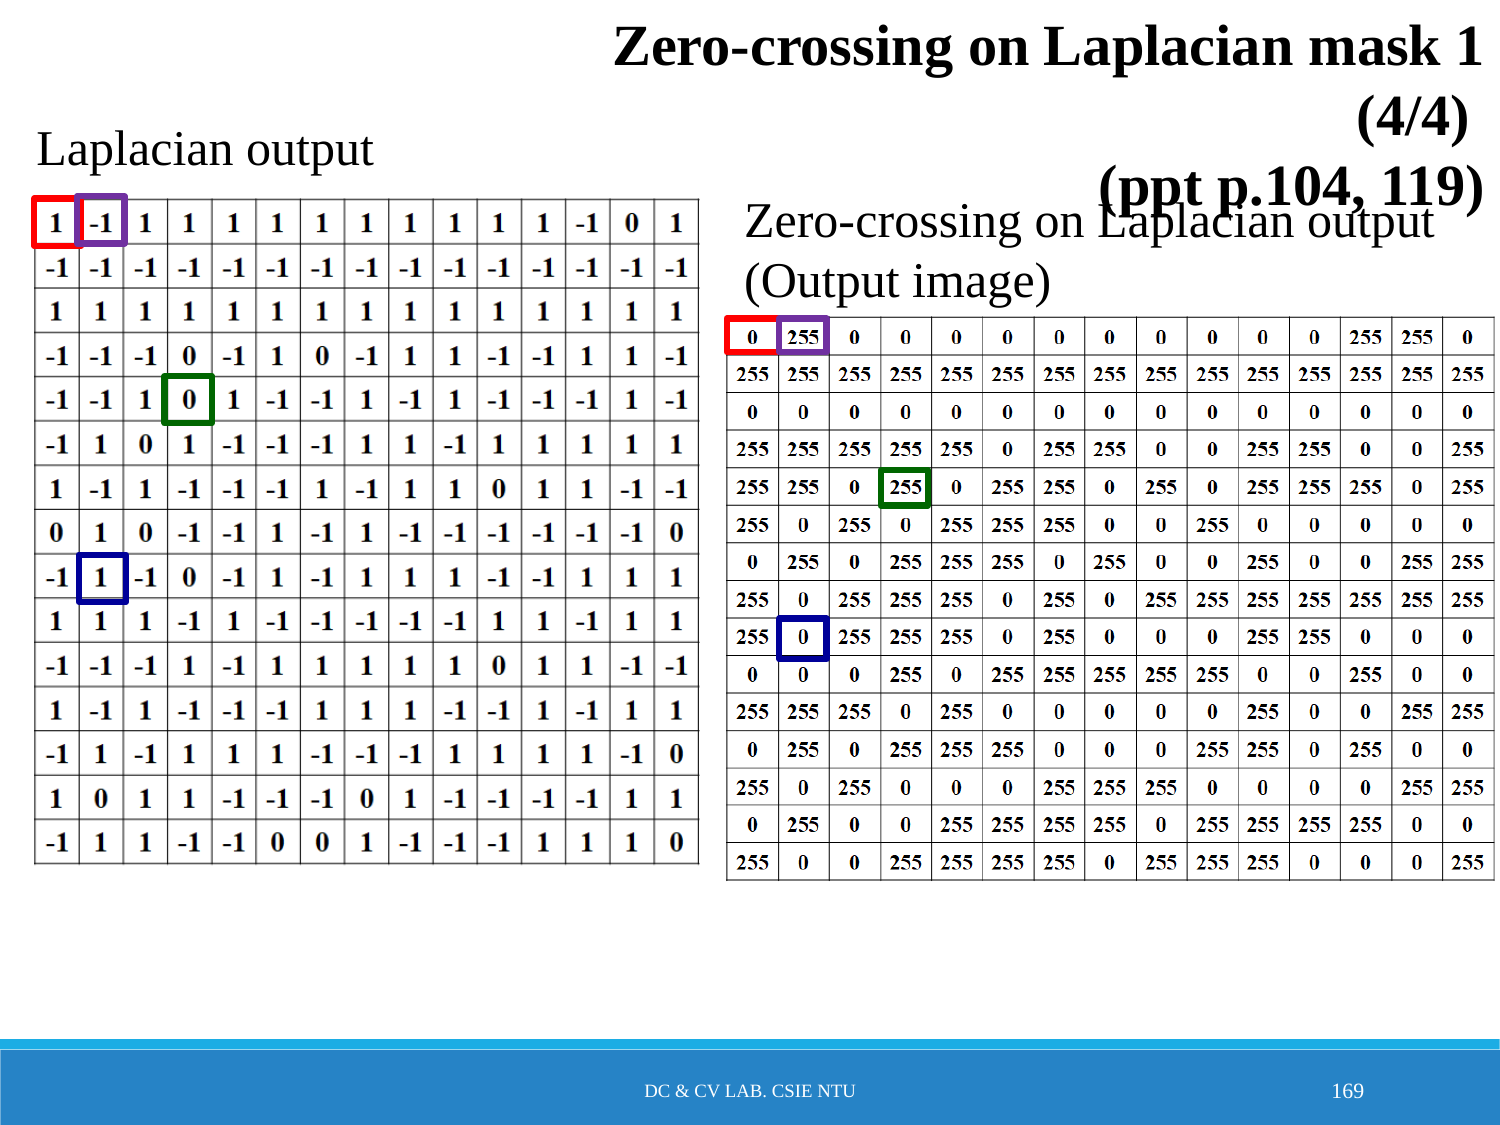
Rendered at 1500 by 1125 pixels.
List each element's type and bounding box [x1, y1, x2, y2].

picture [726, 316, 1495, 888]
footer [453, 1059, 1047, 1120]
text_box [477, 0, 1500, 315]
text_box [21, 108, 402, 183]
slide_number [1218, 1059, 1380, 1120]
picture [33, 195, 700, 876]
